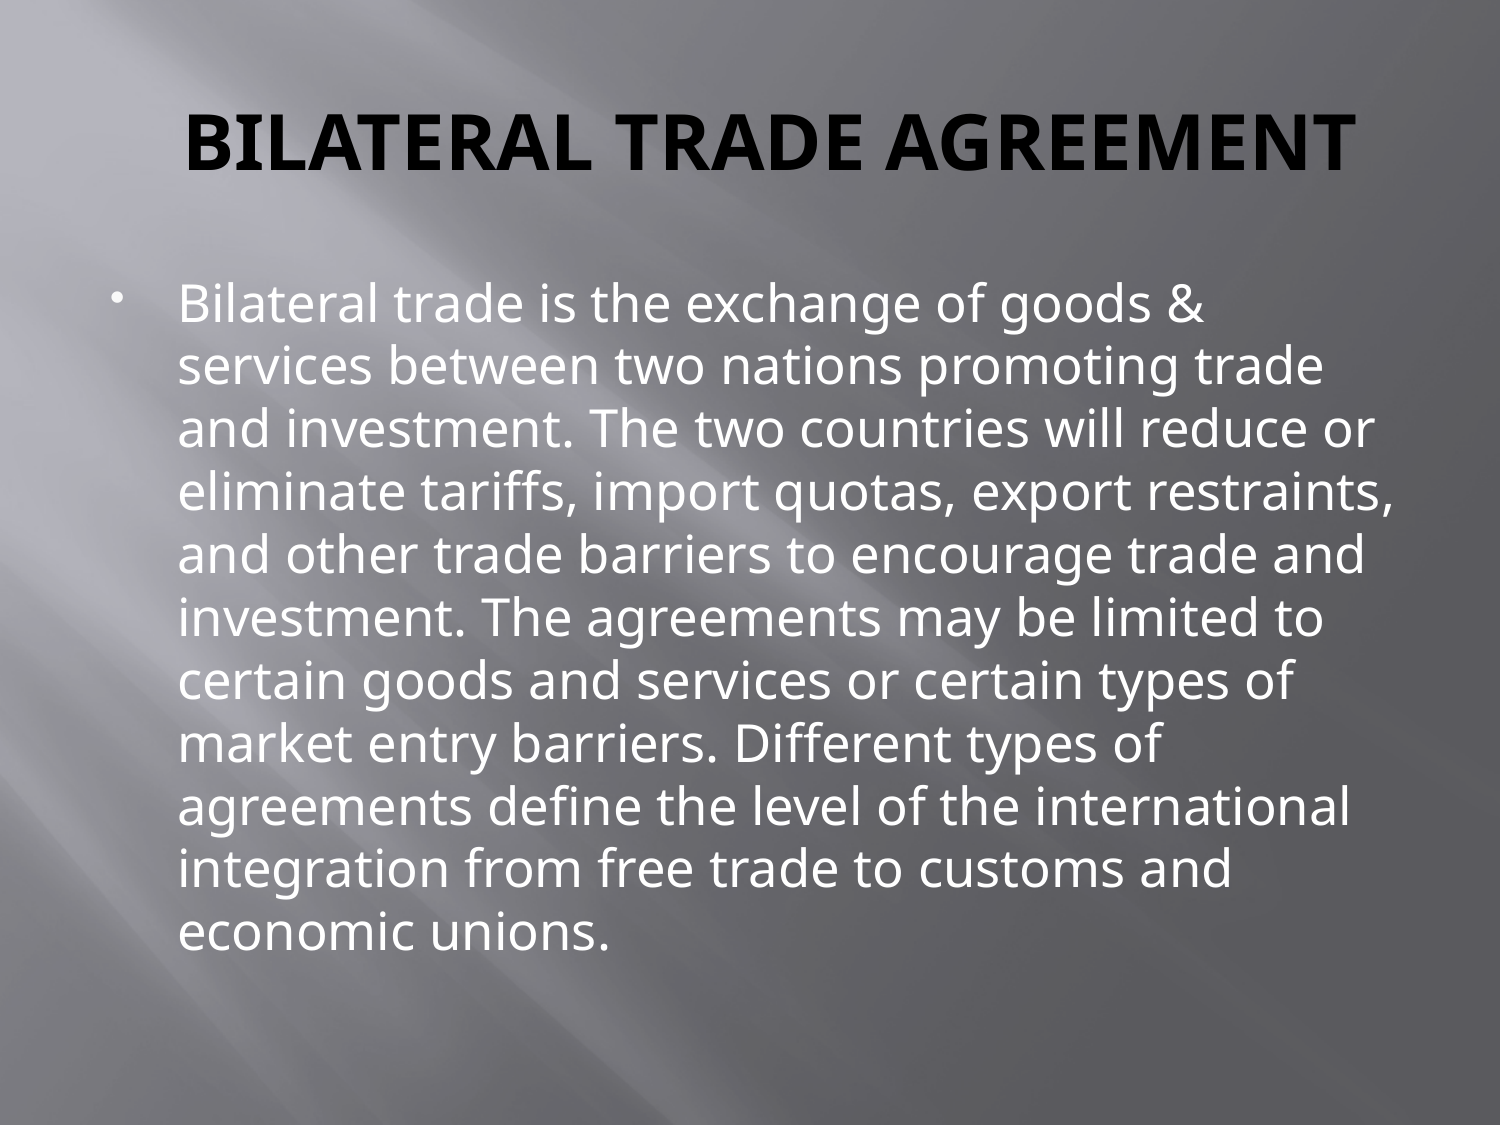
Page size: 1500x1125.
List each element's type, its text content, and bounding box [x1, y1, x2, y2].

title BILATERAL TRADE AGREEMENT [75, 45, 1425, 233]
list Bilateral trade is the exchange of goods & services between two nations promoting trade and investment. The two countries will reduce or eliminate tariffs, import quotas, export restraints, and other trade barriers to encourage trade and investment. The agreements may be limited to certain goods and services or certain types of market entry barriers. Different types of agreements define the level of the international integration from free trade to customs and economic unions. [75, 262, 1425, 1035]
